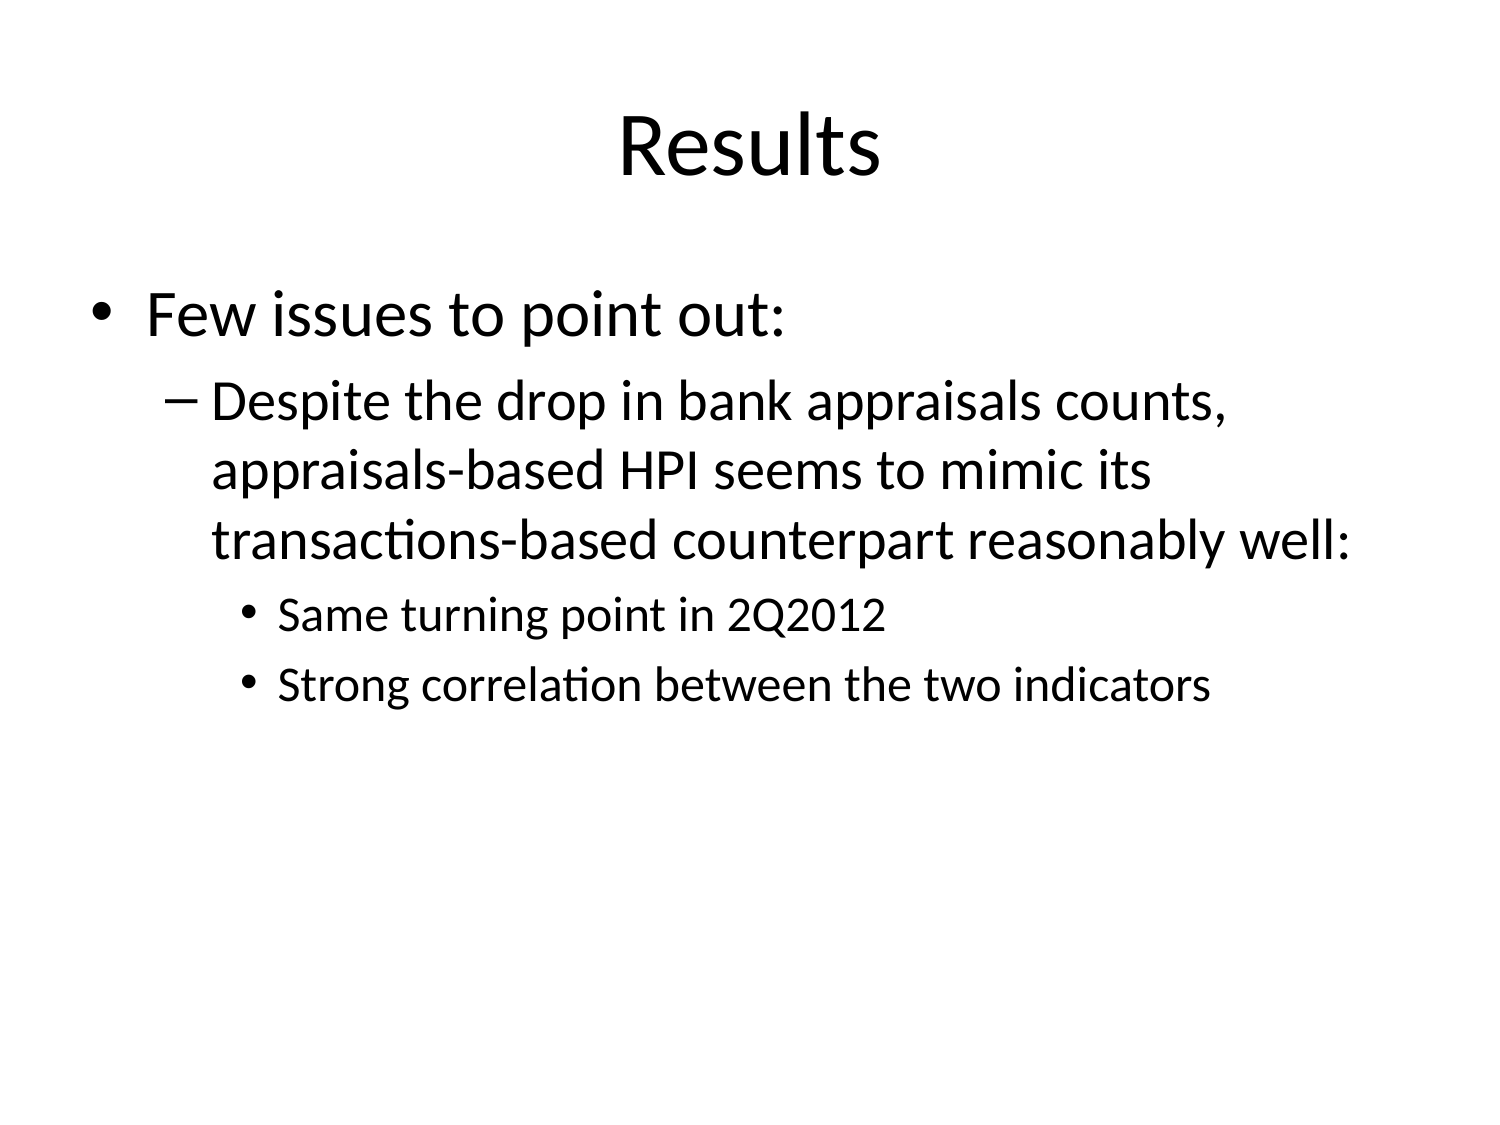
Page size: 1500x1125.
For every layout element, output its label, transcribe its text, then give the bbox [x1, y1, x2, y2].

list Few issues to point out: Despite the drop in bank appraisals counts, appraisals-based HPI seems to mimic its transactions-based counterpart reasonably well: Same turning point in 2Q2012 Strong correlation between the two indicators [75, 262, 1425, 1012]
title Results [75, 45, 1425, 233]
